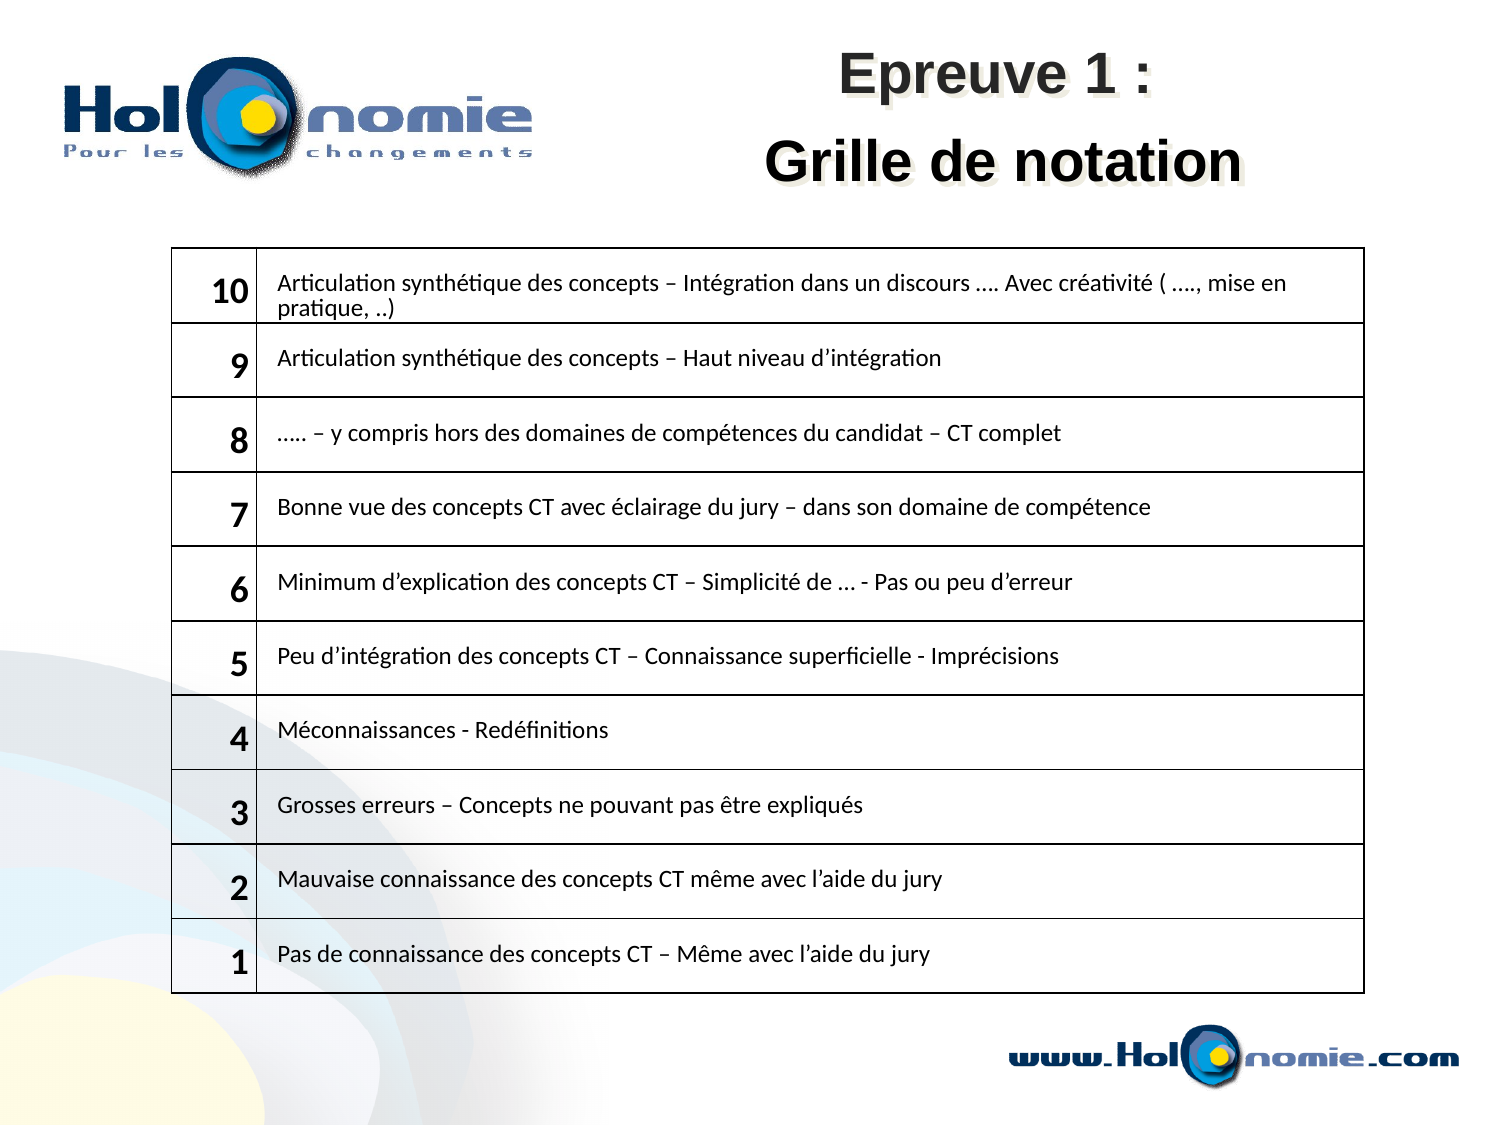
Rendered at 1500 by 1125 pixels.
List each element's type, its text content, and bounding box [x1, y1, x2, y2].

table_cell Pas de connaissance des concepts CT – Même avec l’aide du jury [257, 919, 1363, 992]
table_cell 2 [172, 845, 256, 918]
table_header Articulation synthétique des concepts – Intégration dans un discours …. Avec créativité ( …., mise en pratique, ..) [257, 249, 1363, 322]
table_cell Bonne vue des concepts CT avec éclairage du jury – dans son domaine de compétence [257, 473, 1363, 545]
table_cell Minimum d’explication des concepts CT – Simplicité de … - Pas ou peu d’erreur [257, 547, 1363, 620]
table_cell 6 [172, 547, 256, 620]
table_cell Grosses erreurs – Concepts ne pouvant pas être expliqués [257, 770, 1363, 843]
picture [64, 54, 532, 185]
table_header 10 [172, 249, 256, 322]
table_cell Peu d’intégration des concepts CT – Connaissance superficielle - Imprécisions [257, 622, 1363, 694]
table_cell 4 [172, 696, 256, 769]
table_cell 5 [172, 622, 256, 694]
table_cell Articulation synthétique des concepts – Haut niveau d’intégration [257, 324, 1363, 396]
table_cell 7 [172, 473, 256, 545]
picture [1009, 1023, 1459, 1093]
table_cell Mauvaise connaissance des concepts CT même avec l’aide du jury [257, 845, 1363, 918]
table_cell ….. – y compris hors des domaines de compétences du candidat – CT complet [257, 398, 1363, 471]
table_cell Méconnaissances - Redéfinitions [257, 696, 1363, 769]
table_cell 8 [172, 398, 256, 471]
picture [0, 621, 609, 1125]
table_cell 3 [172, 770, 256, 843]
table_cell 9 [172, 324, 256, 396]
table_cell 1 [172, 919, 256, 992]
text_box Epreuve 1 : Grille de notation [526, 73, 1482, 155]
